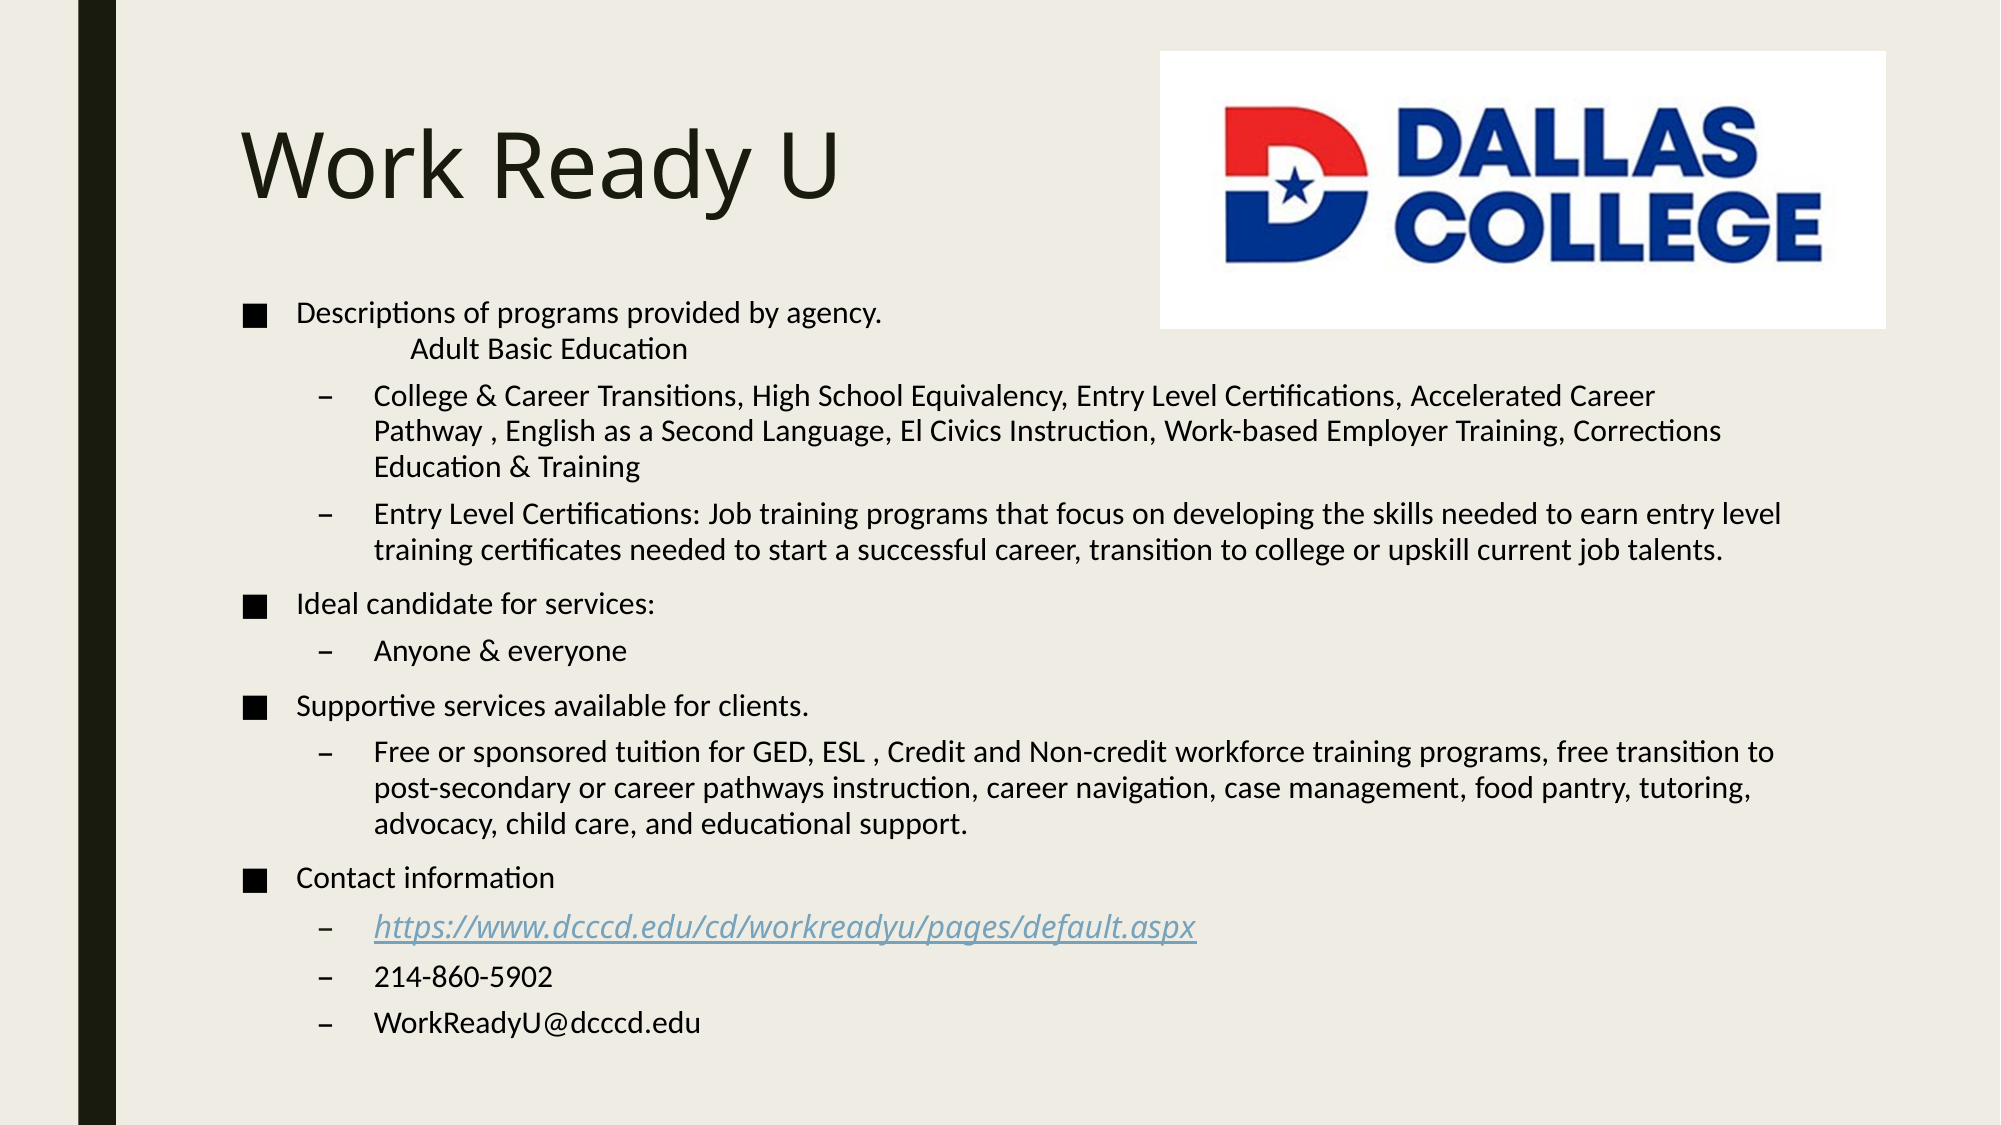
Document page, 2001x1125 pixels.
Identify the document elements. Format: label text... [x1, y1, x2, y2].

picture [1160, 51, 1886, 329]
list Descriptions of programs provided by agency. Adult Basic Education College & Career Transitions, High School Equivalency, Entry Level Certifications, Accelerated Career Pathway , English as a Second Language, El Civics Instruction, Work-based Employer Training, Corrections Education & Training Entry Level Certifications: Job training programs that focus on developing the skills needed to earn entry level training certificates needed to start a successful career, transition to college or upskill current job talents. Ideal candidate for services: Anyone & everyone Supportive services available for clients. Free or sponsored tuition for GED, ESL , Credit and Non-credit workforce training programs, free transition to post-secondary or career pathways instruction, career navigation, case management, food pantry, tutoring, advocacy, child care, and educational support. Contact information https://www.dcccd.edu/cd/workreadyu/pages/default.aspx 214-860-5902 WorkReadyU@dcccd.edu [225, 287, 1800, 1090]
title Work Ready U [225, 112, 1160, 287]
